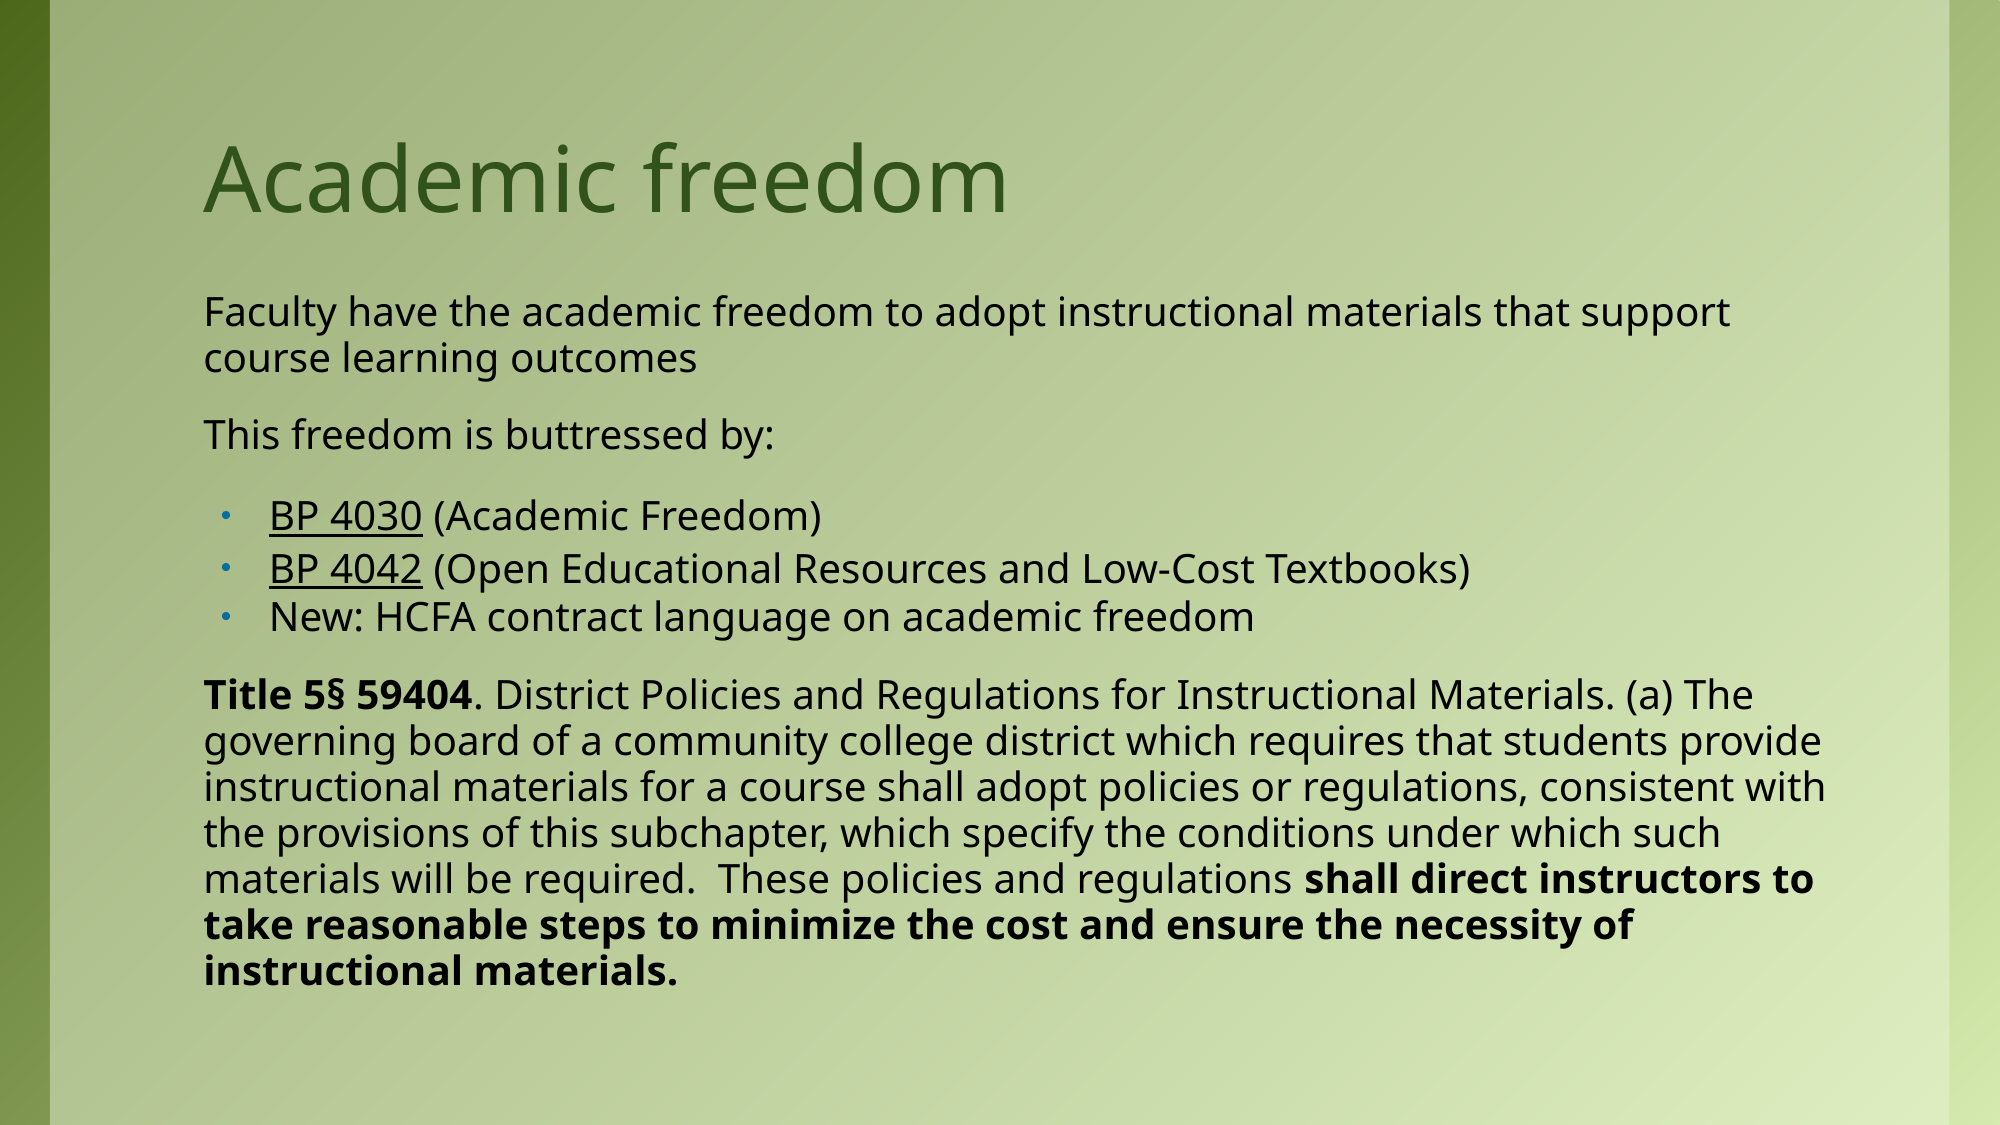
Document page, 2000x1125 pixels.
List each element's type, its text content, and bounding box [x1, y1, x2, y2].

title Academic freedom [183, 12, 1850, 242]
list Faculty have the academic freedom to adopt instructional materials that support course learning outcomes This freedom is buttressed by: BP 4030 (Academic Freedom) BP 4042 (Open Educational Resources and Low-Cost Textbooks) New: HCFA contract language on academic freedom Title 5§ 59404. District Policies and Regulations for Instructional Materials. (a) The governing board of a community college district which requires that students provide instructional materials for a course shall adopt policies or regulations, consistent with the provisions of this subchapter, which specify the conditions under which such materials will be required. These policies and regulations shall direct instructors to take reasonable steps to minimize the cost and ensure the necessity of instructional materials. [183, 279, 1850, 1013]
